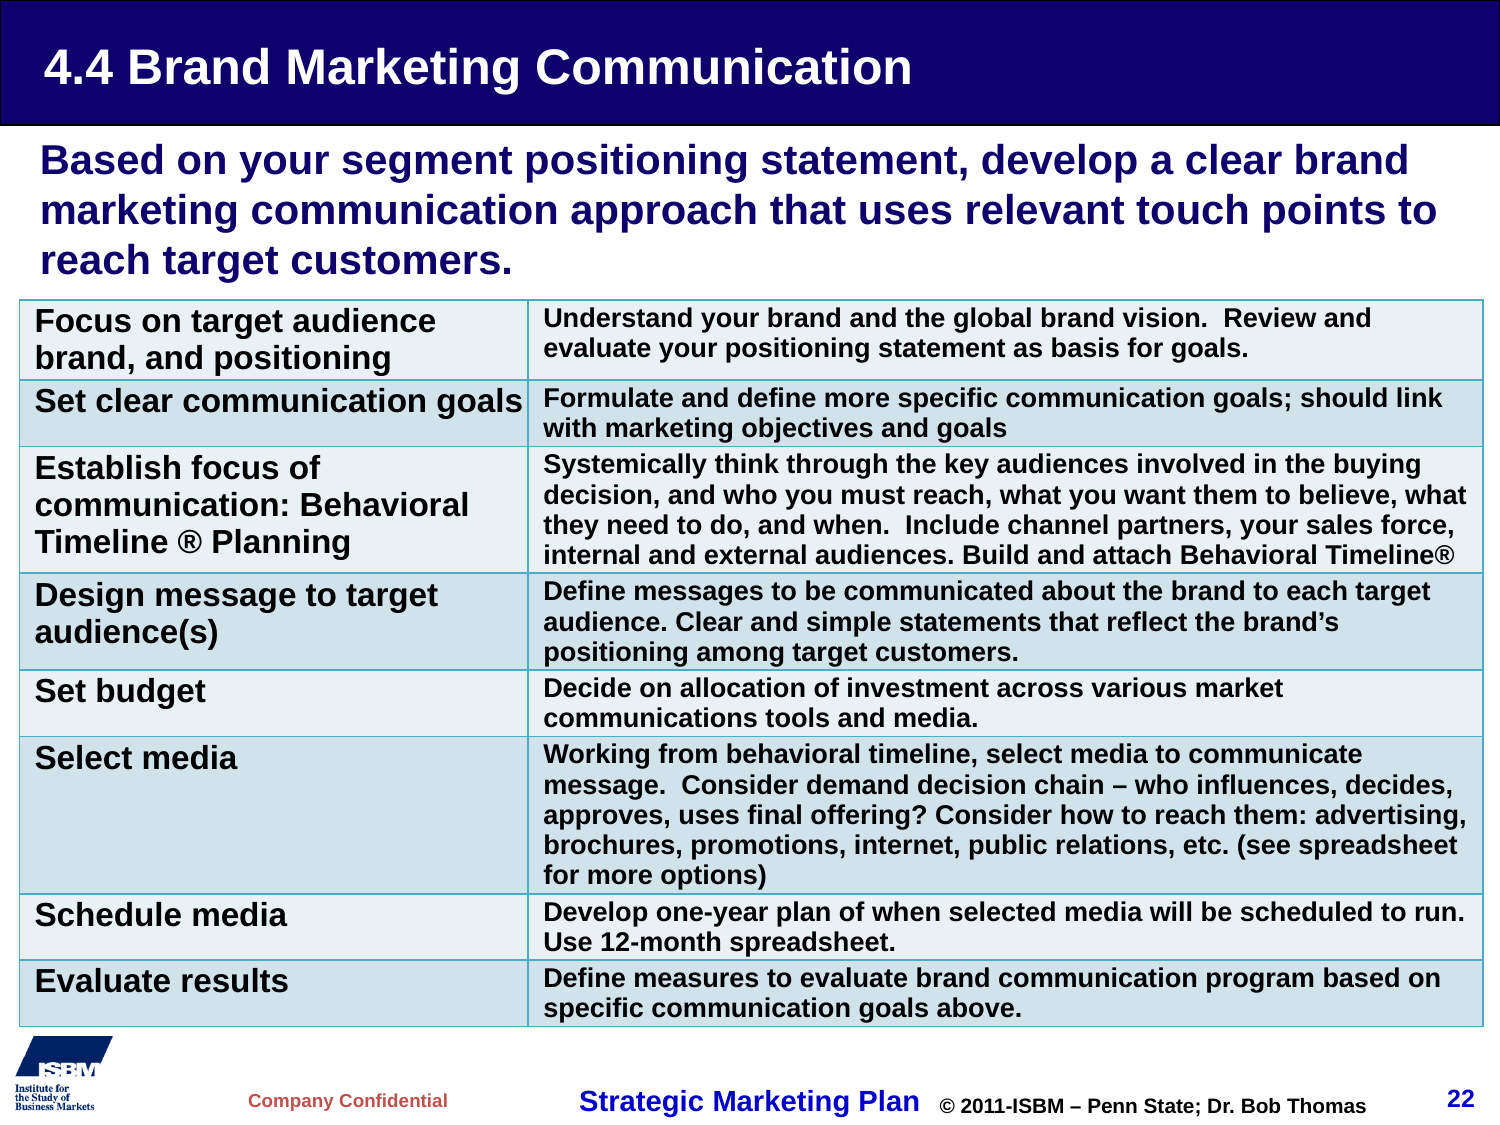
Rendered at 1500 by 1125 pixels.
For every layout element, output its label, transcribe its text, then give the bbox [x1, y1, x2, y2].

table_cell Systemically think through the key audiences involved in the buying decision, and who you must reach, what you want them to believe, what they need to do, and when. Include channel partners, your sales force, internal and external audiences. Build and attach Behavioral Timeline® [529, 447, 1482, 572]
table_cell Define messages to be communicated about the brand to each target audience. Clear and simple statements that reflect the brand’s positioning among target customers. [529, 574, 1482, 669]
table_cell Design message to target audience(s) [20, 574, 527, 669]
text_box 22 [1350, 1062, 1475, 1113]
table_cell Select media [20, 737, 527, 893]
table_cell Set clear communication goals [20, 381, 527, 446]
table_cell Define measures to evaluate brand communication program based on specific communication goals above. [529, 961, 1482, 1026]
table_cell Develop one-year plan of when selected media will be scheduled to run. Use 12-month spreadsheet. [529, 895, 1482, 959]
table_cell Working from behavioral timeline, select media to communicate message. Consider demand decision chain – who influences, decides, approves, uses final offering? Consider how to reach them: advertising, brochures, promotions, internet, public relations, etc. (see spreadsheet for more options) [529, 737, 1482, 893]
table_cell Set budget [20, 671, 527, 736]
table_cell Formulate and define more specific communication goals; should link with marketing objectives and goals [529, 381, 1482, 446]
list Based on your segment positioning statement, develop a clear brand marketing communication approach that uses relevant touch points to reach target customers. [24, 125, 1475, 299]
table_cell Establish focus of communication: Behavioral Timeline ® Planning [20, 447, 527, 572]
table_cell Evaluate results [20, 961, 527, 1026]
table_cell Decide on allocation of investment across various market communications tools and media. [529, 671, 1482, 736]
picture [12, 1036, 113, 1113]
table_header Focus on target audience brand, and positioning [20, 301, 527, 379]
title 4.4 Brand Marketing Communication [24, 4, 1476, 126]
table_cell Schedule media [20, 895, 527, 959]
table_header Understand your brand and the global brand vision. Review and evaluate your positioning statement as basis for goals. [529, 301, 1482, 379]
